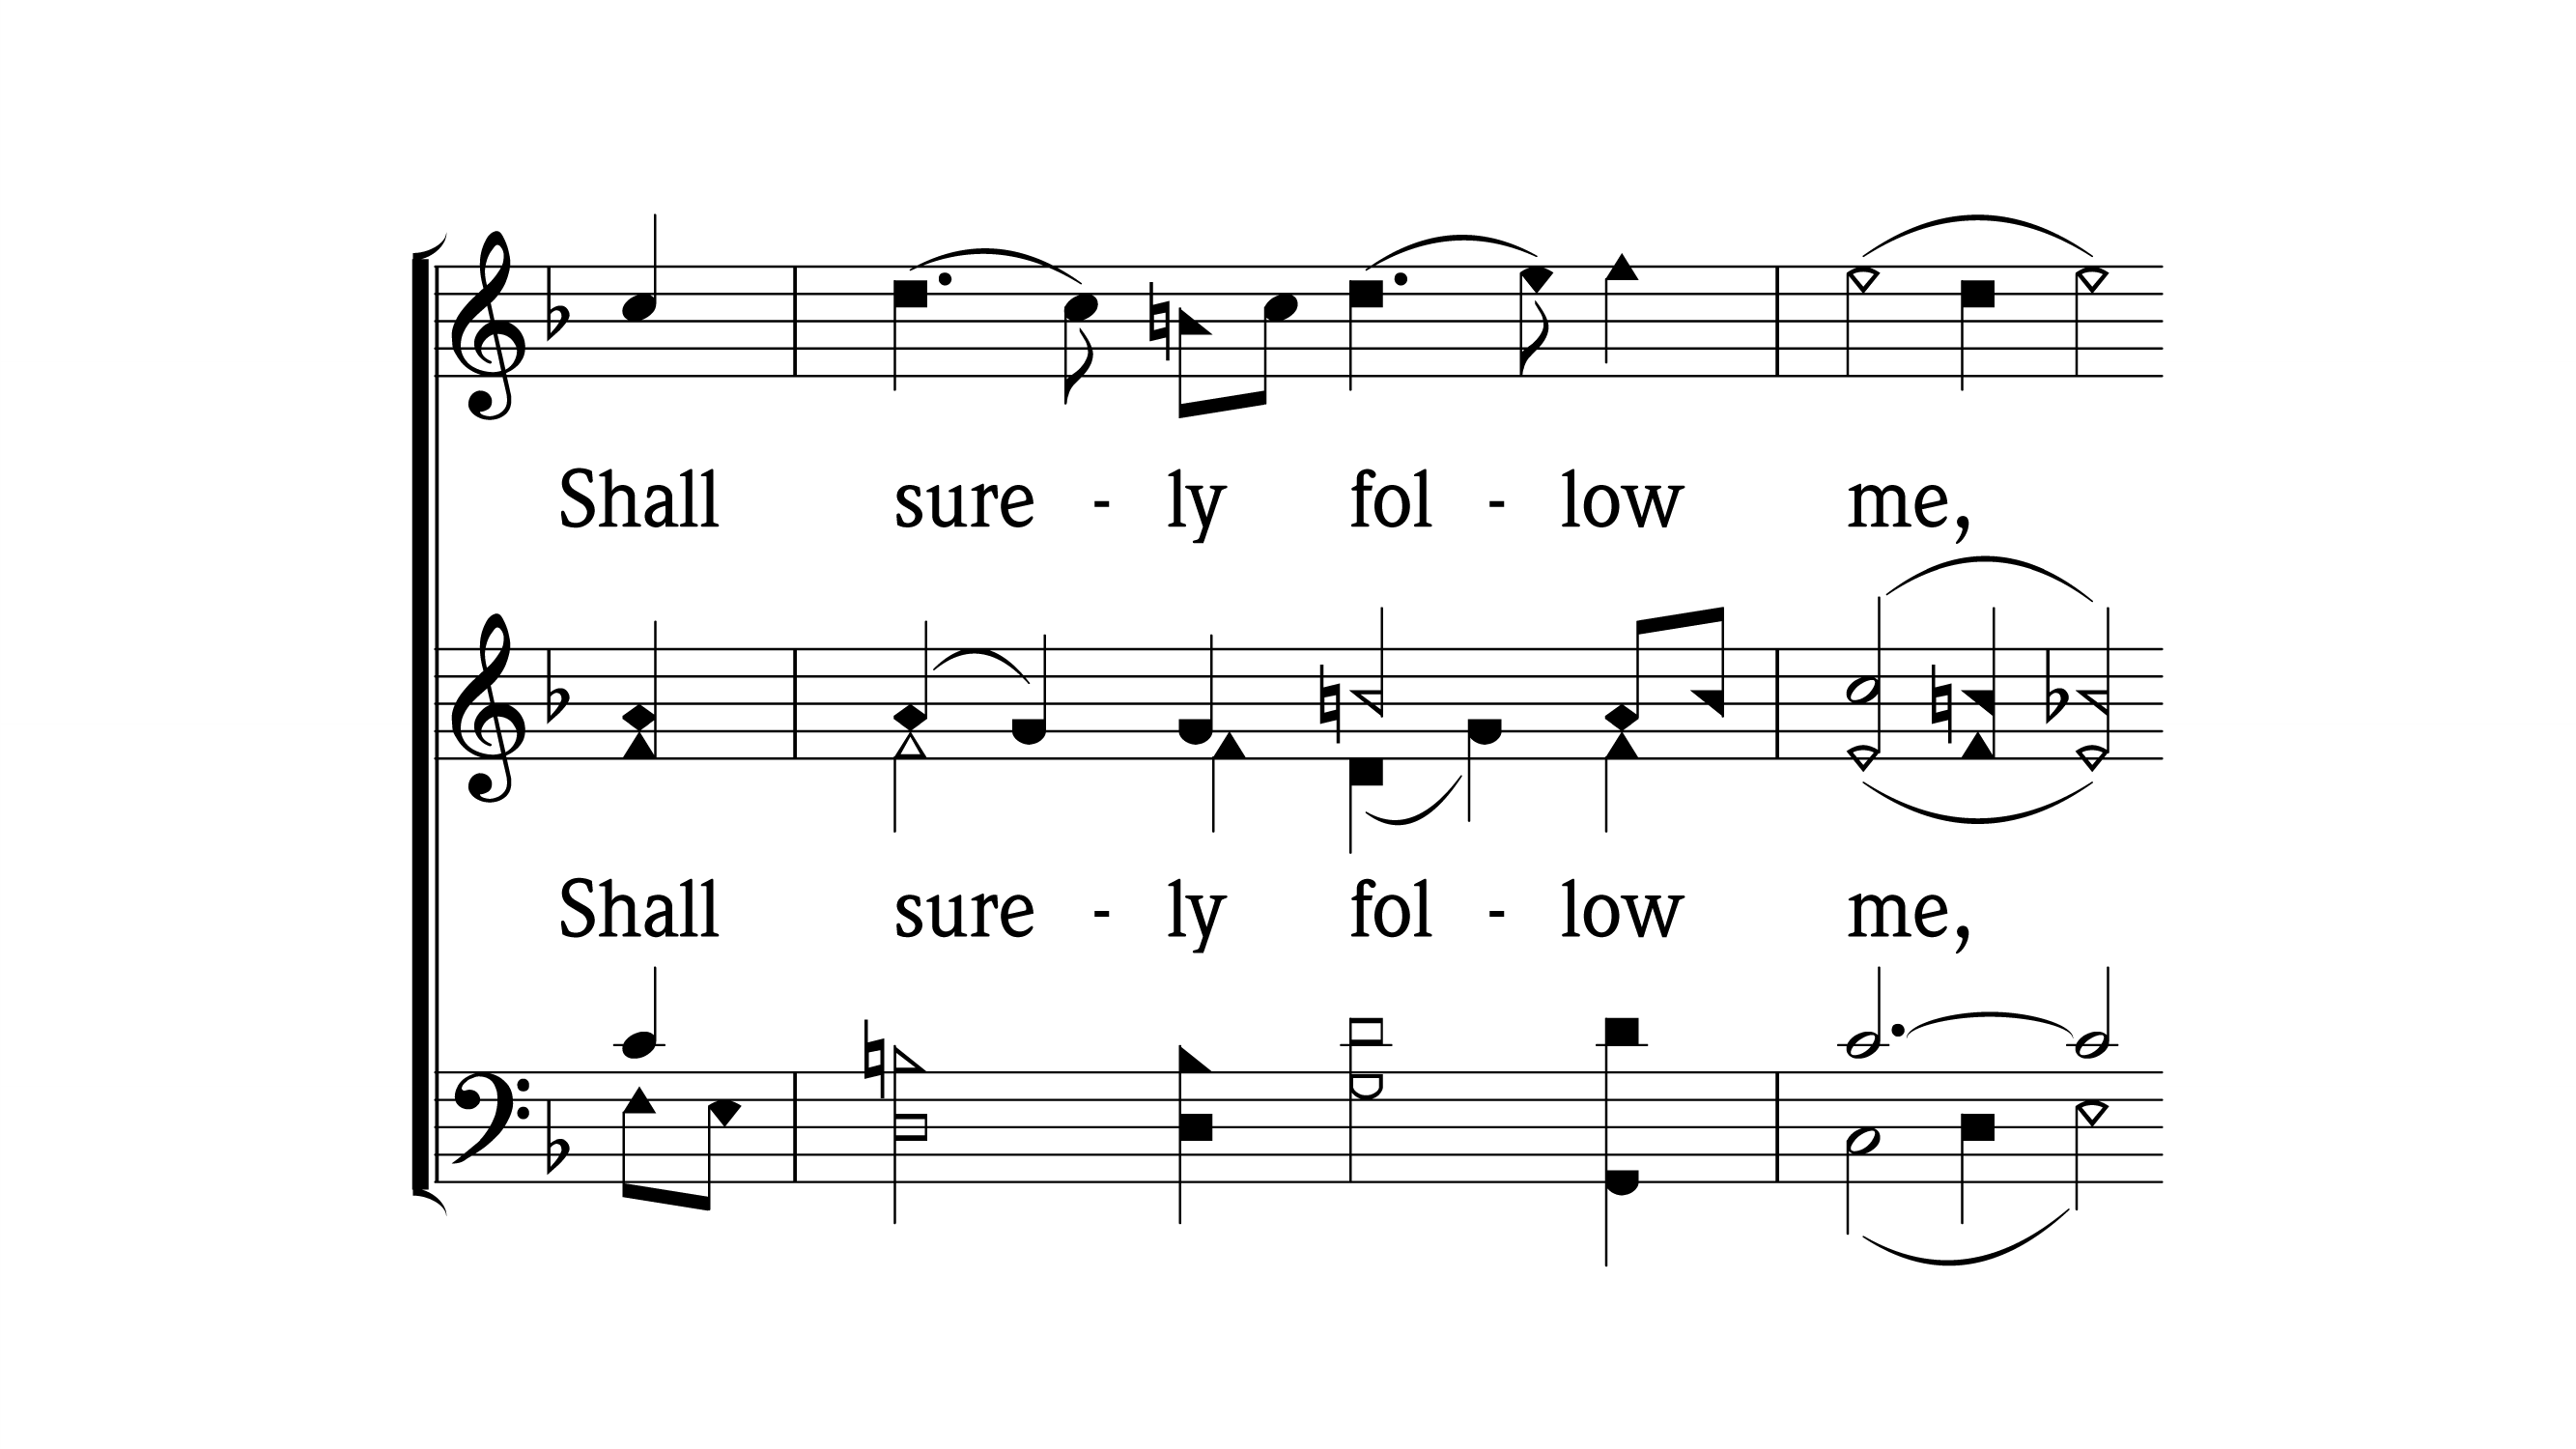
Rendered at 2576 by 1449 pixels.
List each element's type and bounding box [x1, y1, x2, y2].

text_box [0, 0, 2576, 1449]
